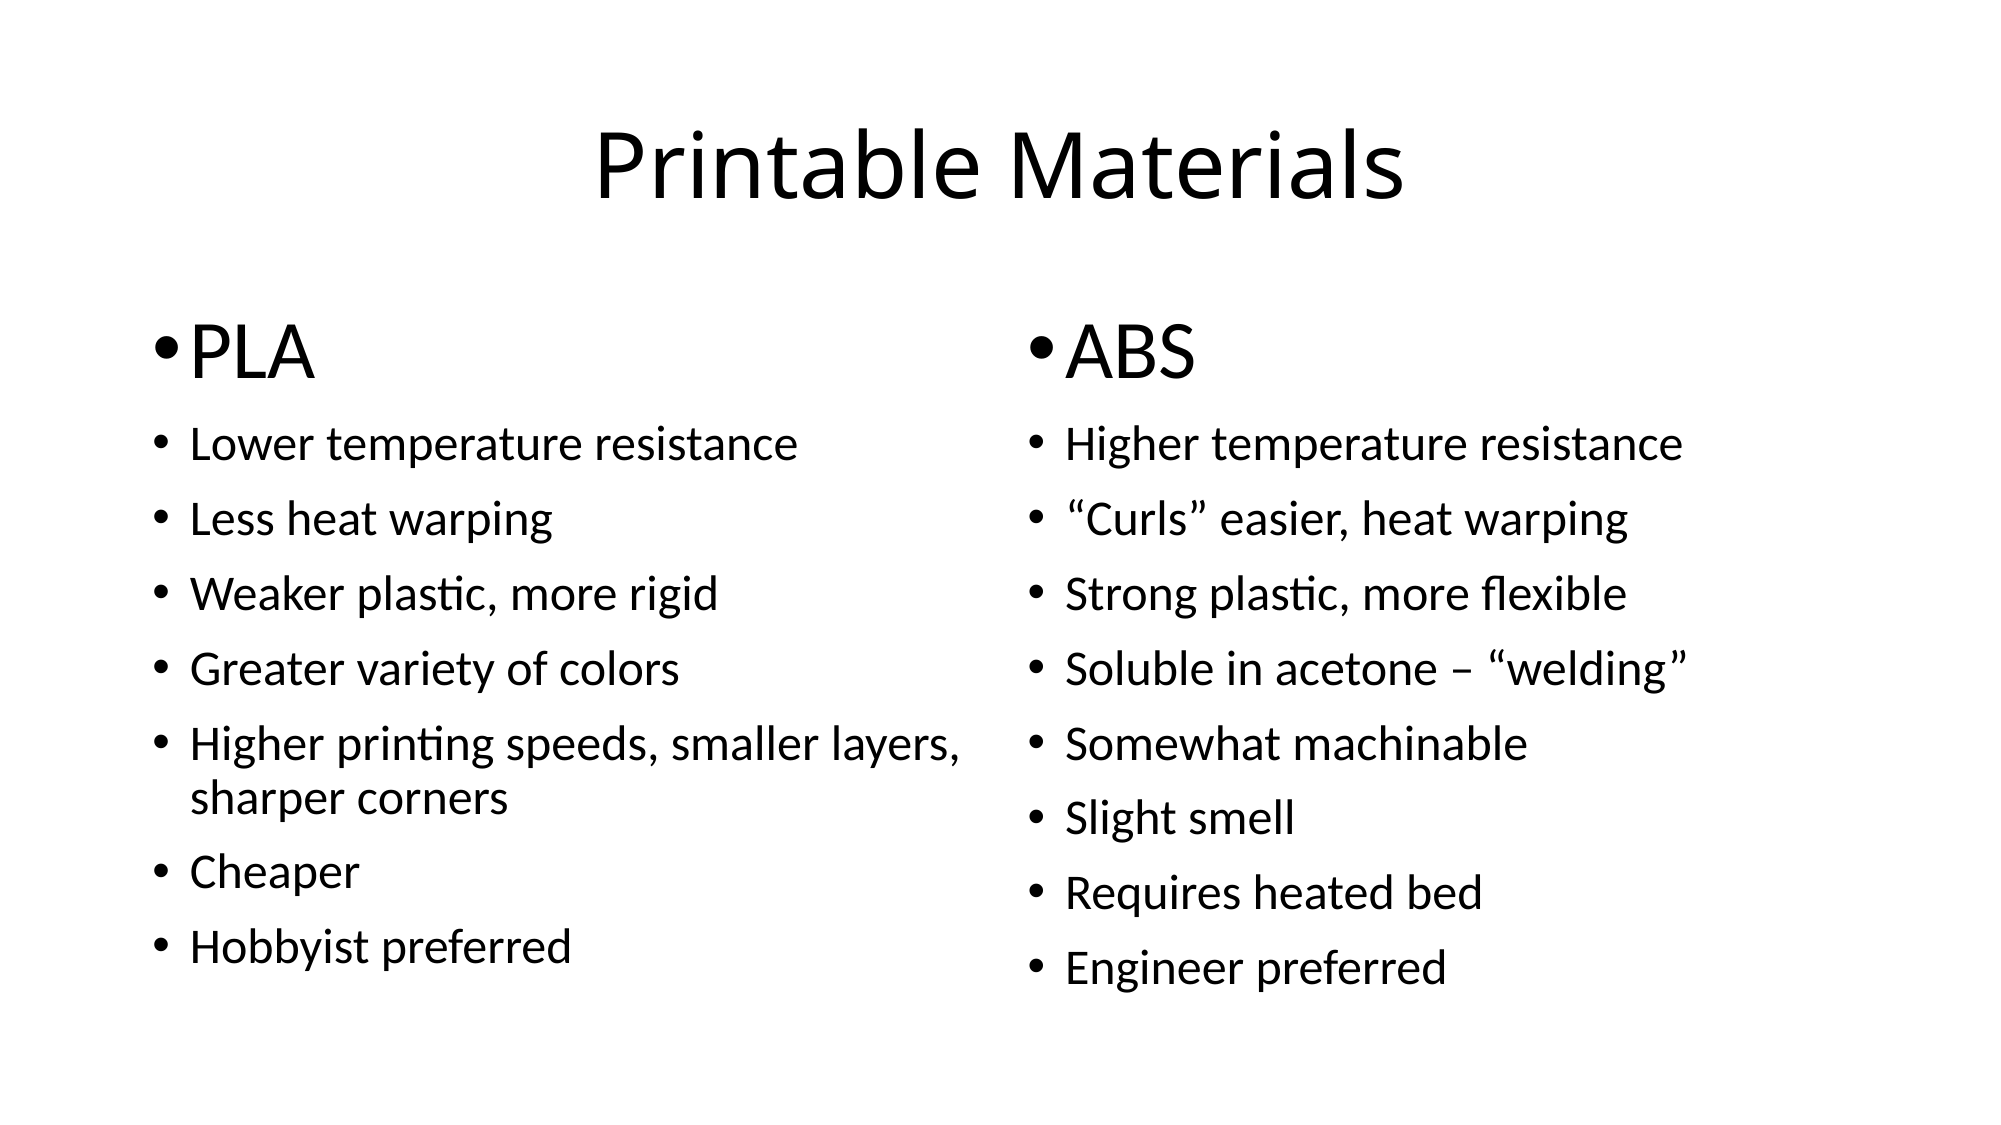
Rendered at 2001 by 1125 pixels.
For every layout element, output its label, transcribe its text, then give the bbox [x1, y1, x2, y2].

list PLA Lower temperature resistance Less heat warping Weaker plastic, more rigid Greater variety of colors Higher printing speeds, smaller layers, sharper corners Cheaper Hobbyist preferred [137, 299, 988, 1014]
title Printable Materials [137, 59, 1863, 278]
list ABS Higher temperature resistance “Curls” easier, heat warping Strong plastic, more flexible Soluble in acetone – “welding” Somewhat machinable Slight smell Requires heated bed Engineer preferred [1012, 299, 1863, 1014]
